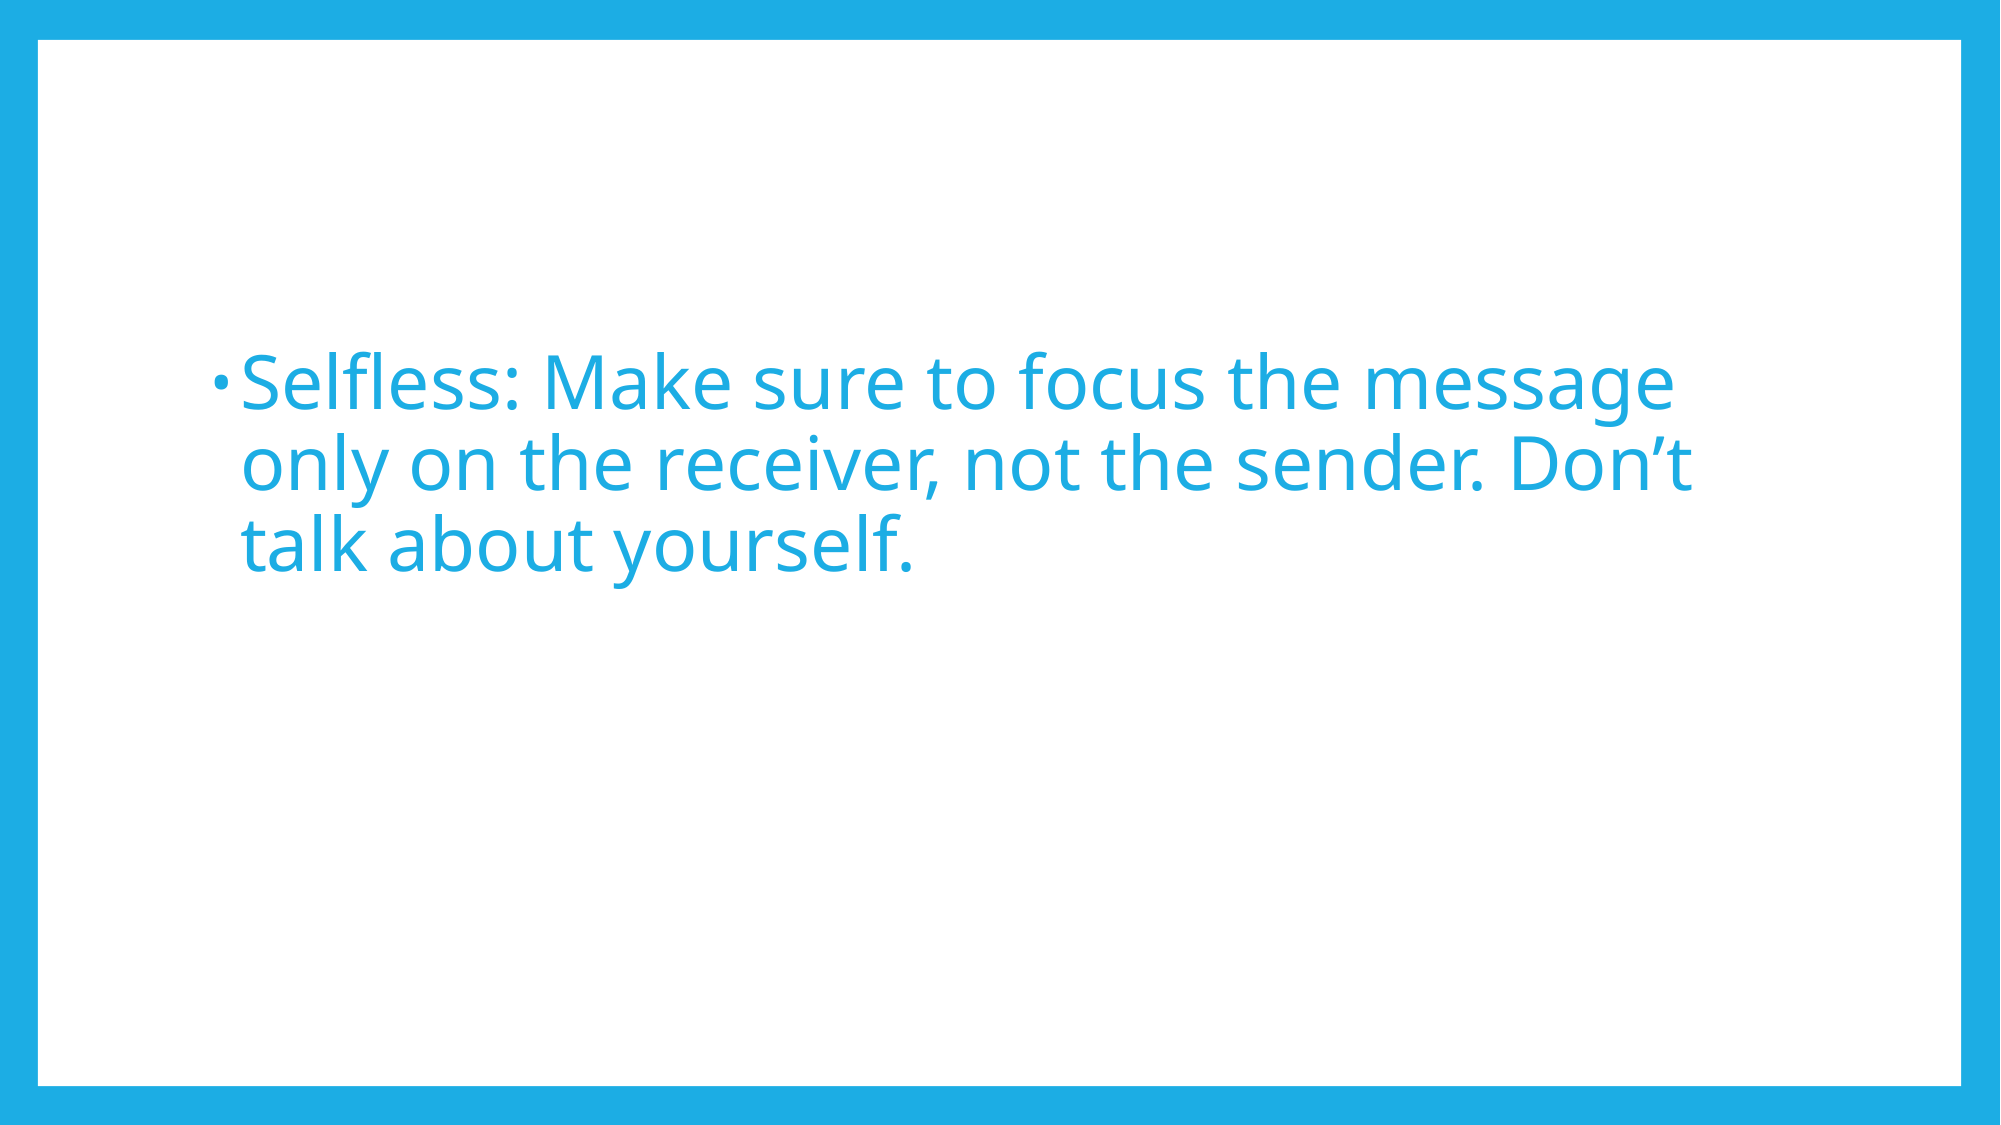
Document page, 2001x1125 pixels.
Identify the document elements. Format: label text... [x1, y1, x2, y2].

list Selfless: Make sure to focus the message only on the receiver, not the sender. Don’t talk about yourself. [187, 337, 1808, 1000]
